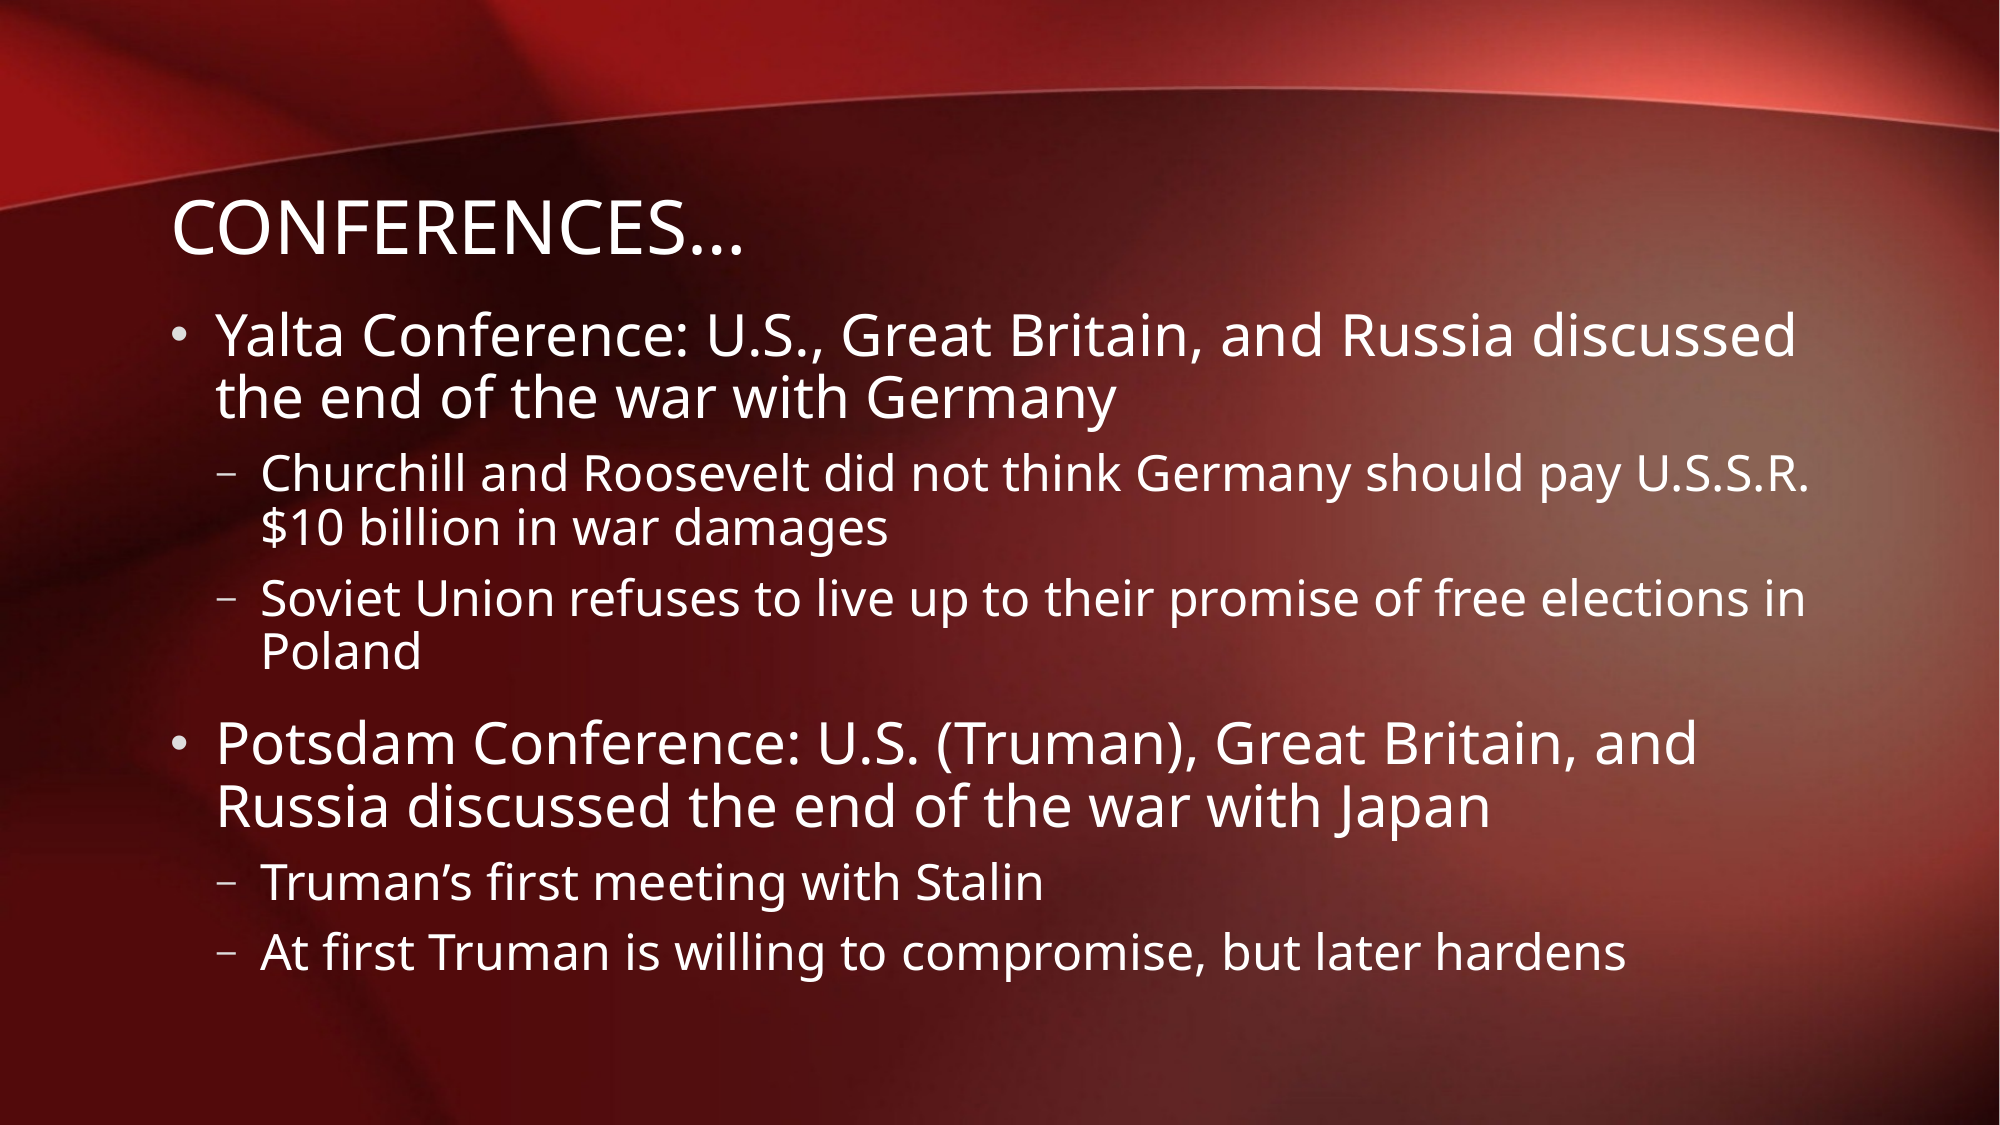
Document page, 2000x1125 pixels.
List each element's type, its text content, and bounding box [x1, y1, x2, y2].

list Yalta Conference: U.S., Great Britain, and Russia discussed the end of the war with Germany Churchill and Roosevelt did not think Germany should pay U.S.S.R. $10 billion in war damages Soviet Union refuses to live up to their promise of free elections in Poland Potsdam Conference: U.S. (Truman), Great Britain, and Russia discussed the end of the war with Japan Truman’s first meeting with Stalin At first Truman is willing to compromise, but later hardens [149, 295, 1850, 1030]
picture [0, 0, 2000, 1125]
title Conferences… [149, 79, 1850, 280]
